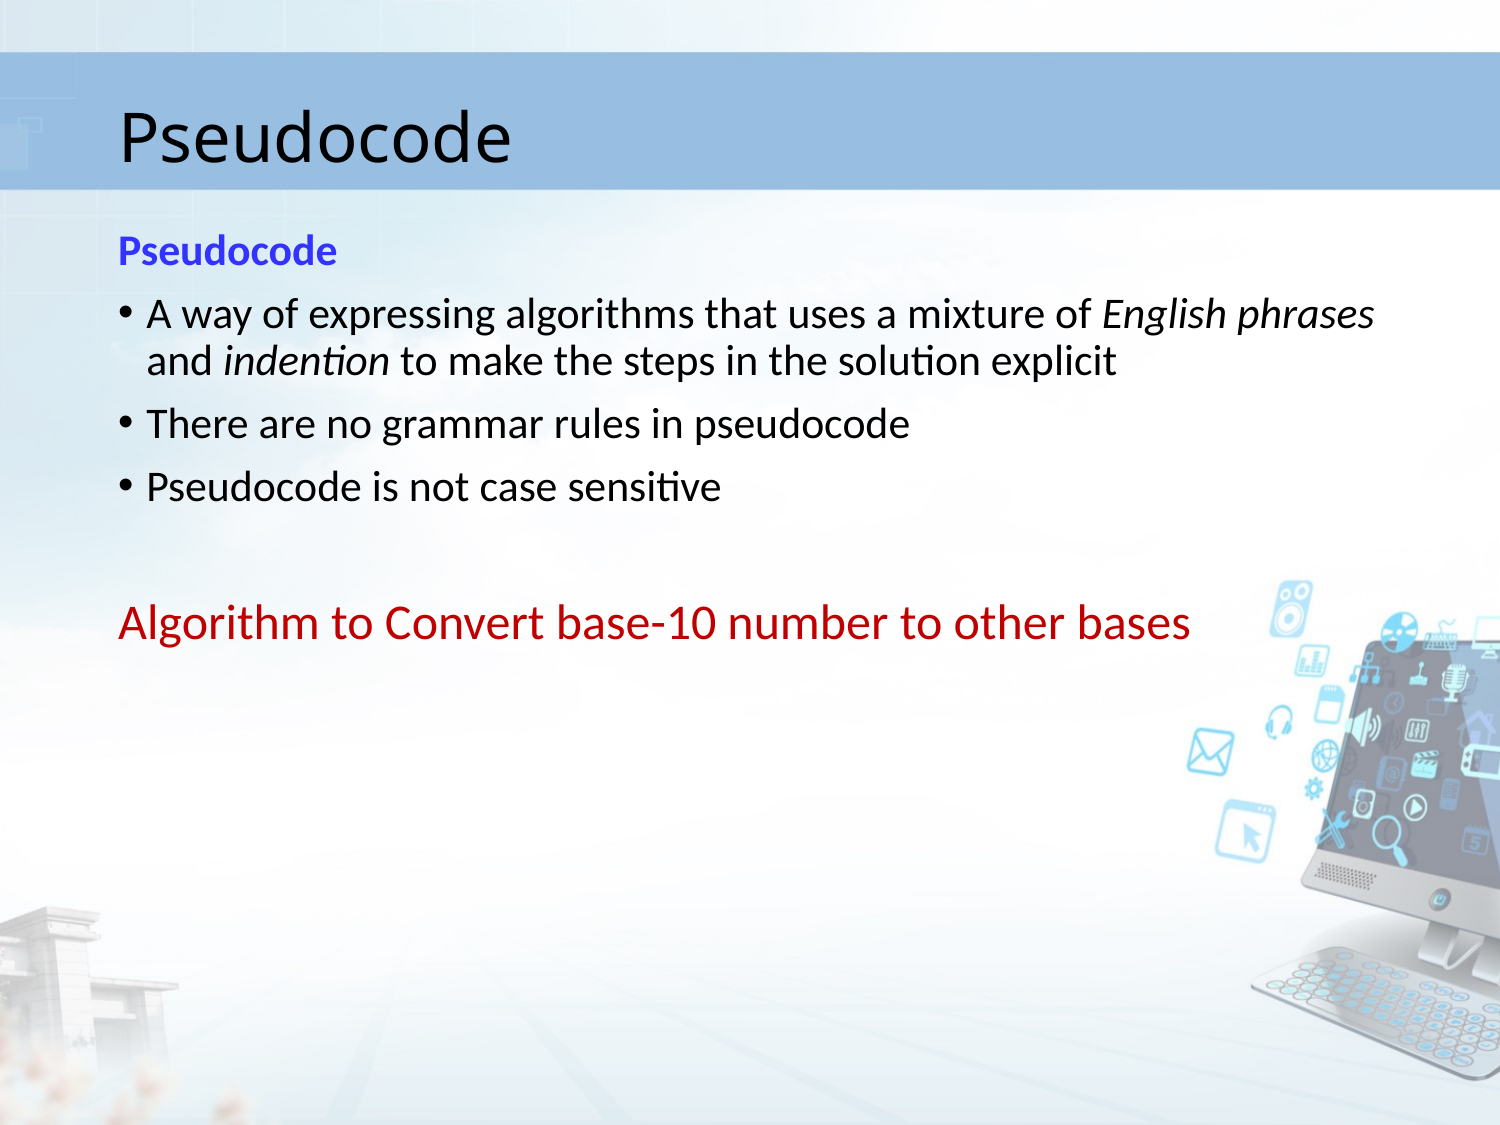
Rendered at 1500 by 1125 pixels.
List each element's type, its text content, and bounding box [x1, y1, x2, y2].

list Pseudocode A way of expressing algorithms that uses a mixture of English phrases and indention to make the steps in the solution explicit There are no grammar rules in pseudocode Pseudocode is not case sensitive Algorithm to Convert base-10 number to other bases [103, 220, 1397, 958]
title Pseudocode [103, 59, 1397, 220]
picture [0, 0, 1500, 1125]
